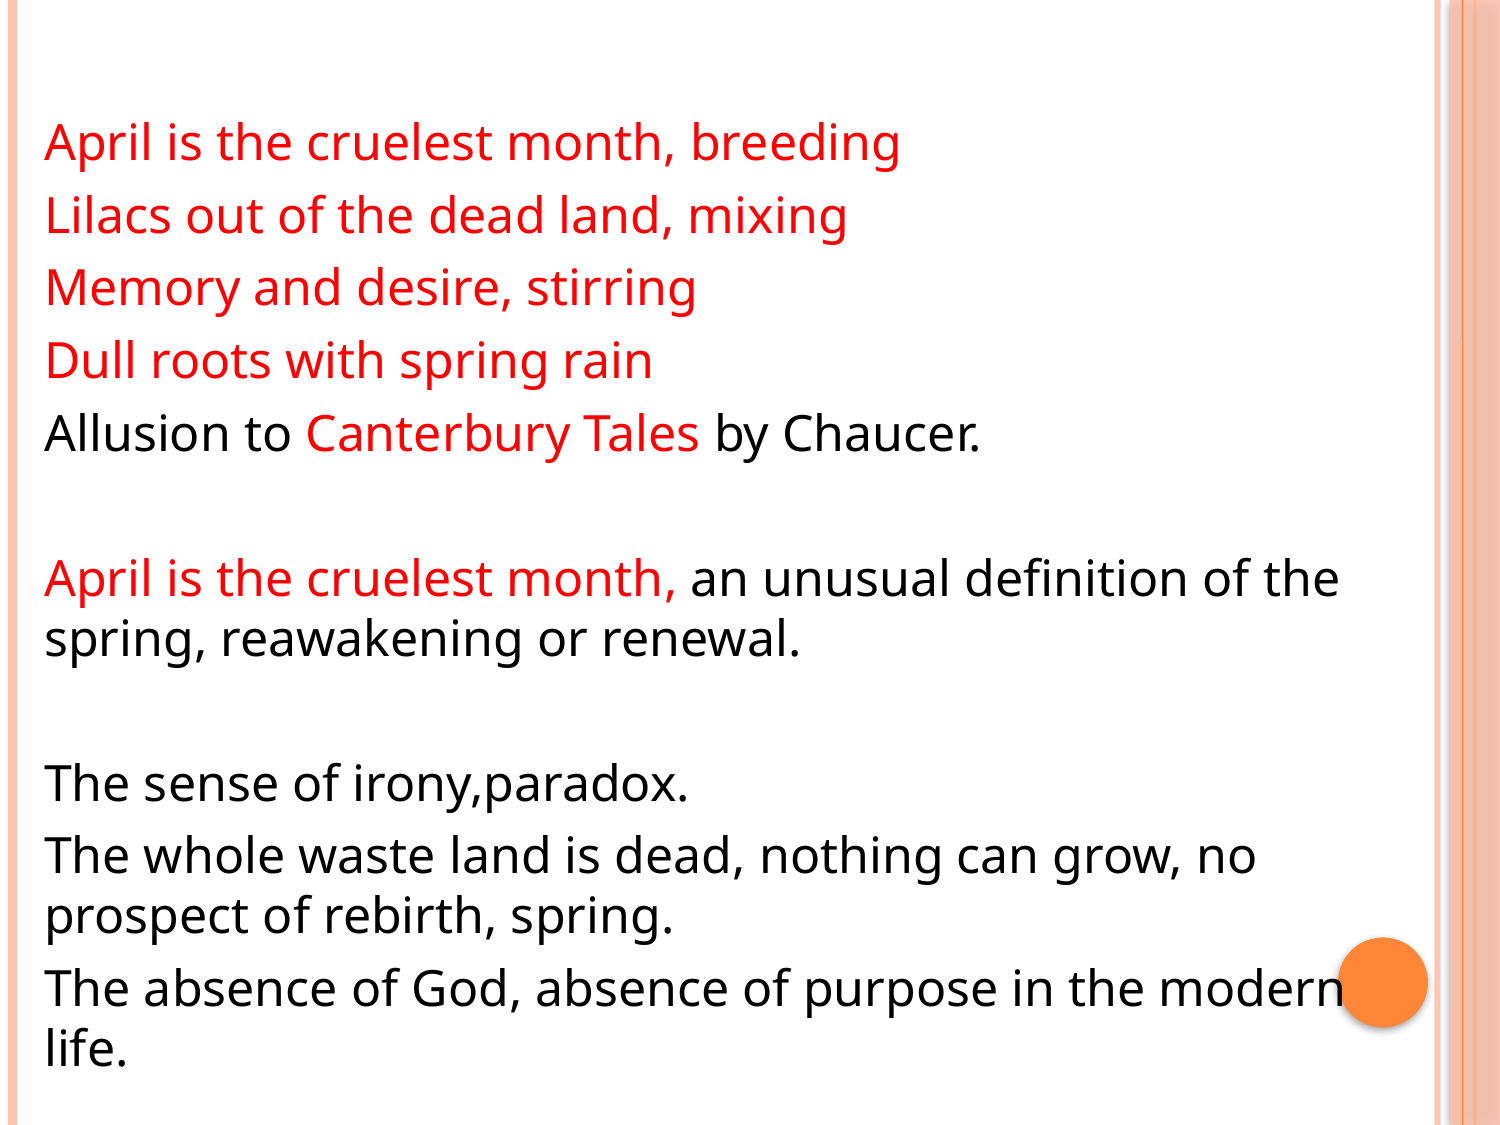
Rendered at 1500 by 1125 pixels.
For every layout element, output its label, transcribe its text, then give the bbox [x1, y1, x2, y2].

list April is the cruelest month, breeding Lilacs out of the dead land, mixing Memory and desire, stirring Dull roots with spring rain Allusion to Canterbury Tales by Chaucer. April is the cruelest month, an unusual definition of the spring, reawakening or renewal. The sense of irony,paradox. The whole waste land is dead, nothing can grow, no prospect of rebirth, spring. The absence of God, absence of purpose in the modern life. [29, 30, 1459, 1062]
